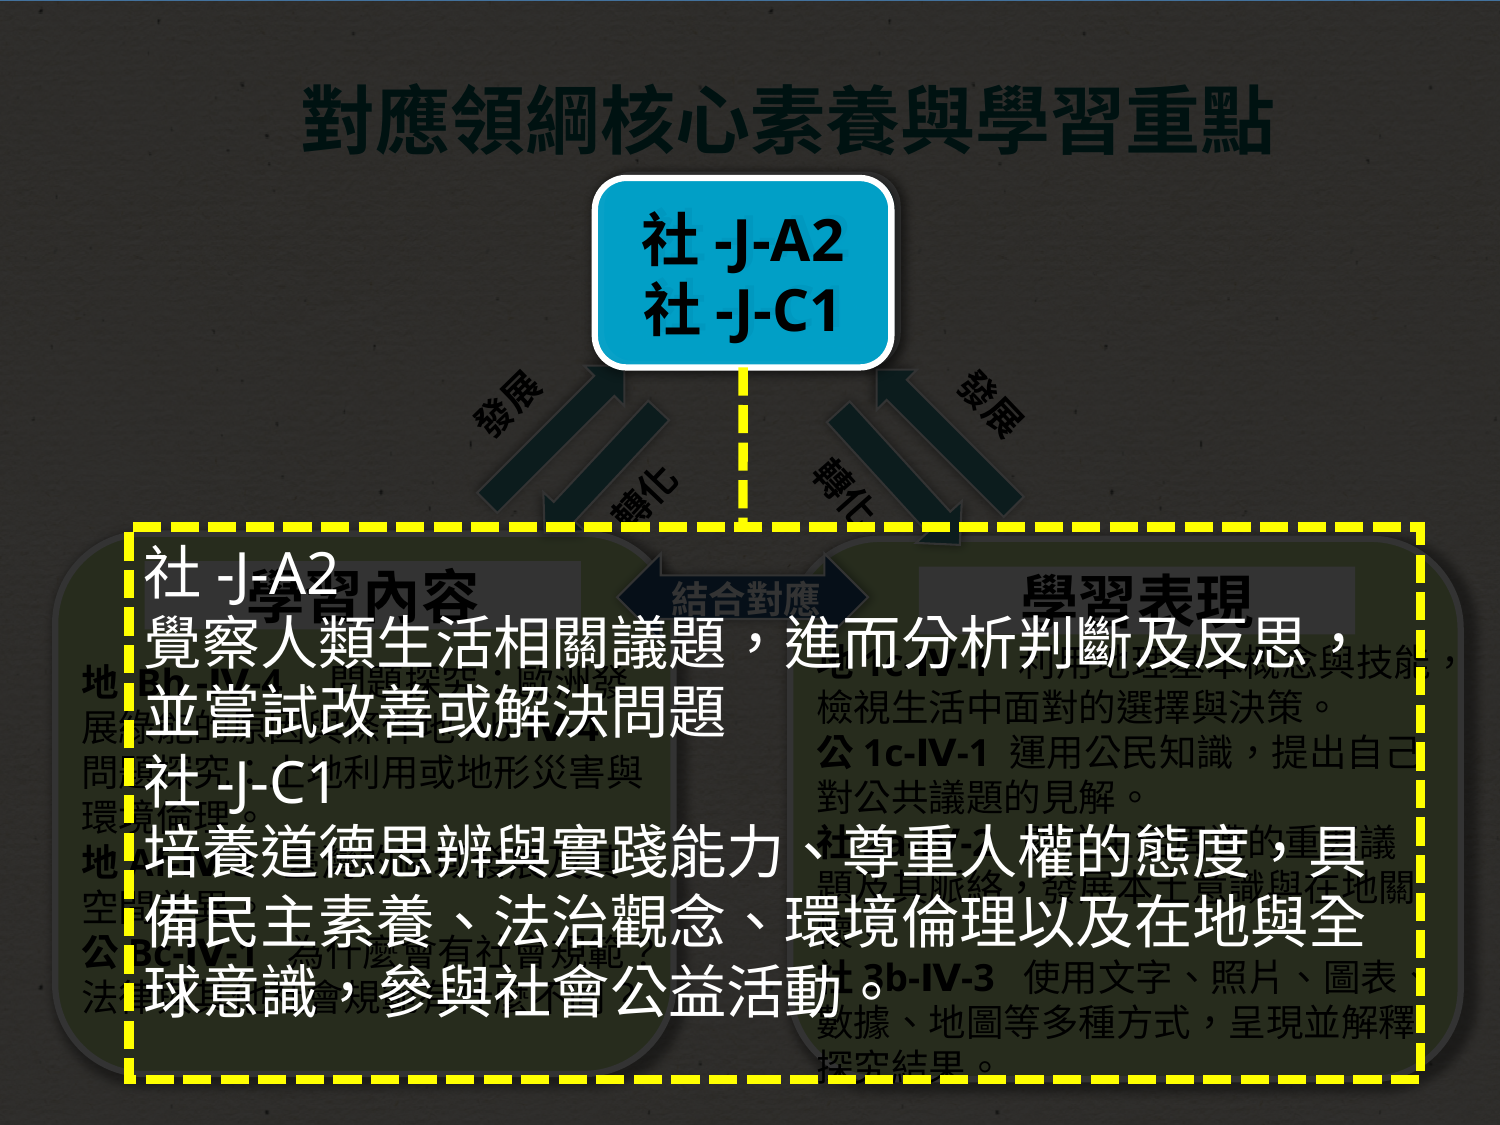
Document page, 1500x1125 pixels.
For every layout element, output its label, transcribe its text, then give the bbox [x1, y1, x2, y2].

text_box [0, 0, 1500, 1125]
text_box 社-J-A2 社-J-C1 [593, 176, 893, 367]
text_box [129, 367, 1421, 1080]
